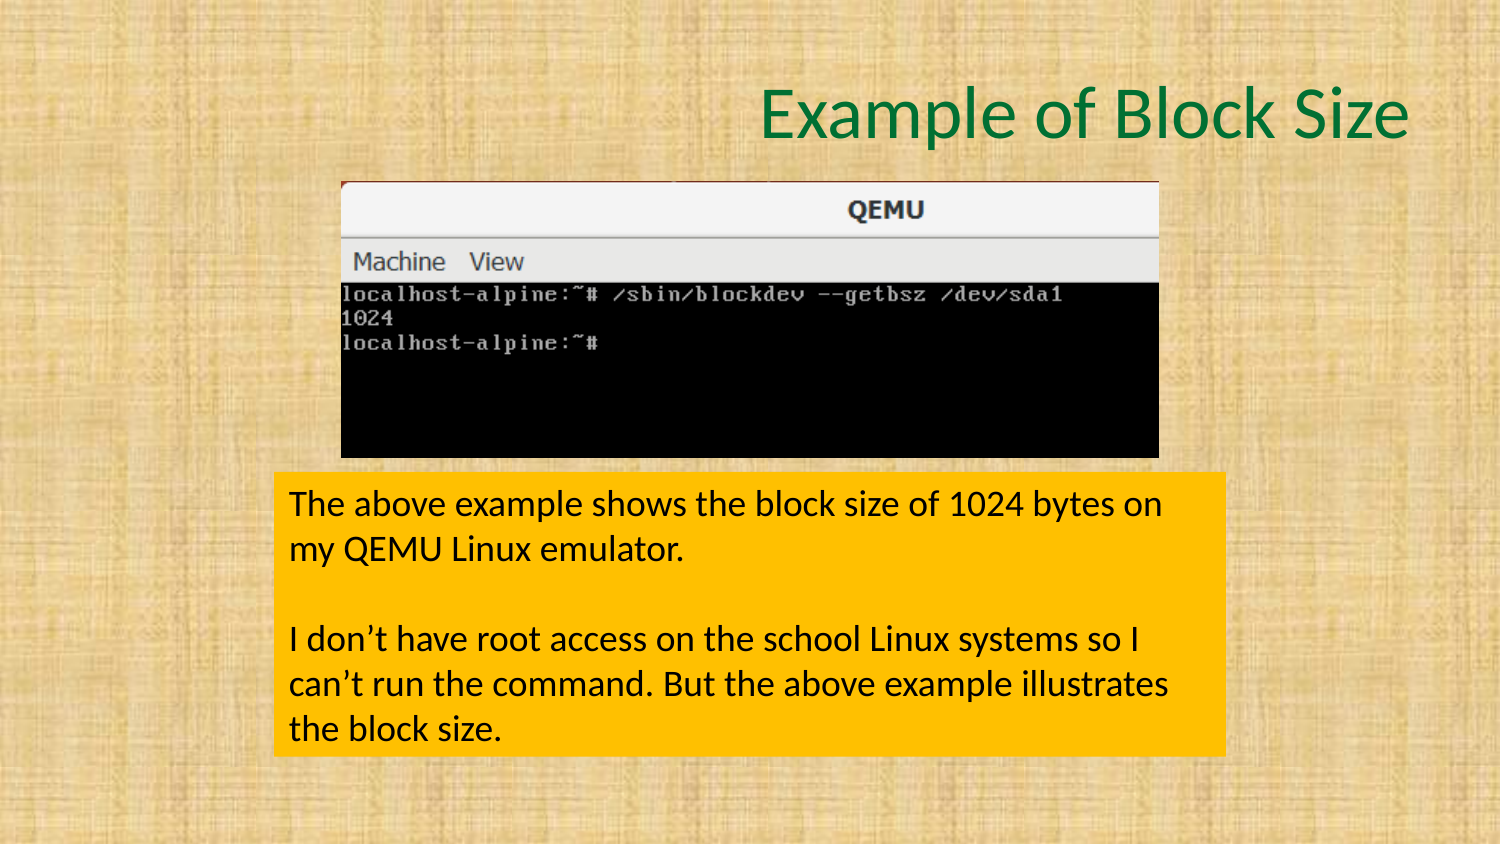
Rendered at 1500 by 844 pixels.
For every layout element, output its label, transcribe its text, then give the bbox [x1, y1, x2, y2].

text_box The above example shows the block size of 1024 bytes on my QEMU Linux emulator. I don’t have root access on the school Linux systems so I can’t run the command. But the above example illustrates the block size. [274, 471, 1226, 757]
title Example of Block Size [73, 46, 1427, 172]
picture [0, 0, 1500, 844]
